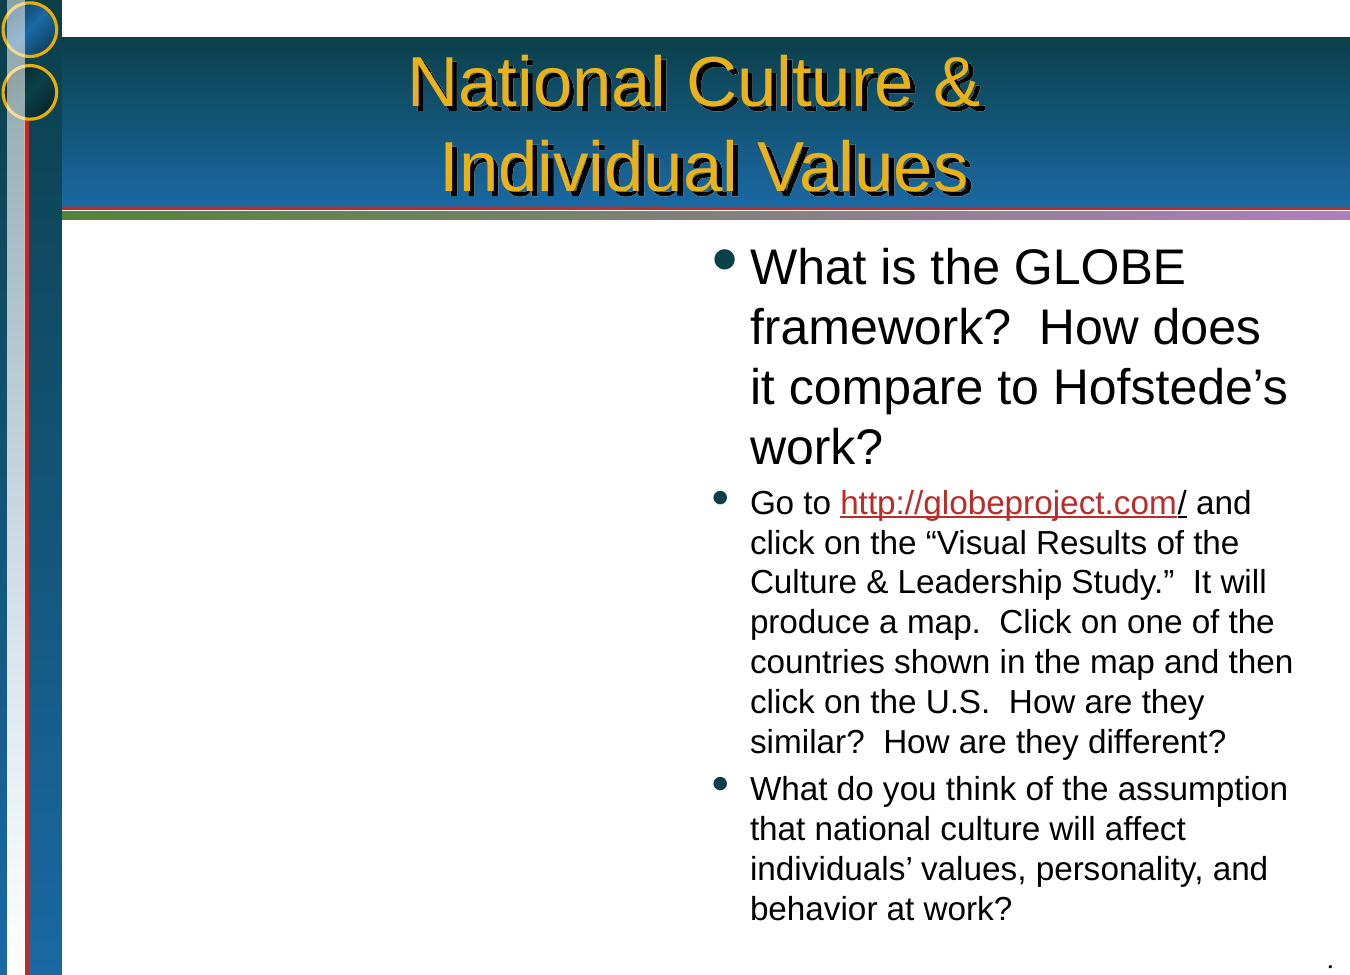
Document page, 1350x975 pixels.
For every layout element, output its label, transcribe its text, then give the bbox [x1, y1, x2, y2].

list What is the GLOBE framework? How does it compare to Hofstede’s work? Go to http://globeproject.com/ and click on the “Visual Results of the Culture & Leadership Study.” It will produce a map. Click on one of the countries shown in the map and then click on the U.S. How are they similar? How are they different? What do you think of the assumption that national culture will affect individuals’ values, personality, and behavior at work? [698, 227, 1313, 932]
title National Culture & Individual Values [58, 38, 1350, 202]
